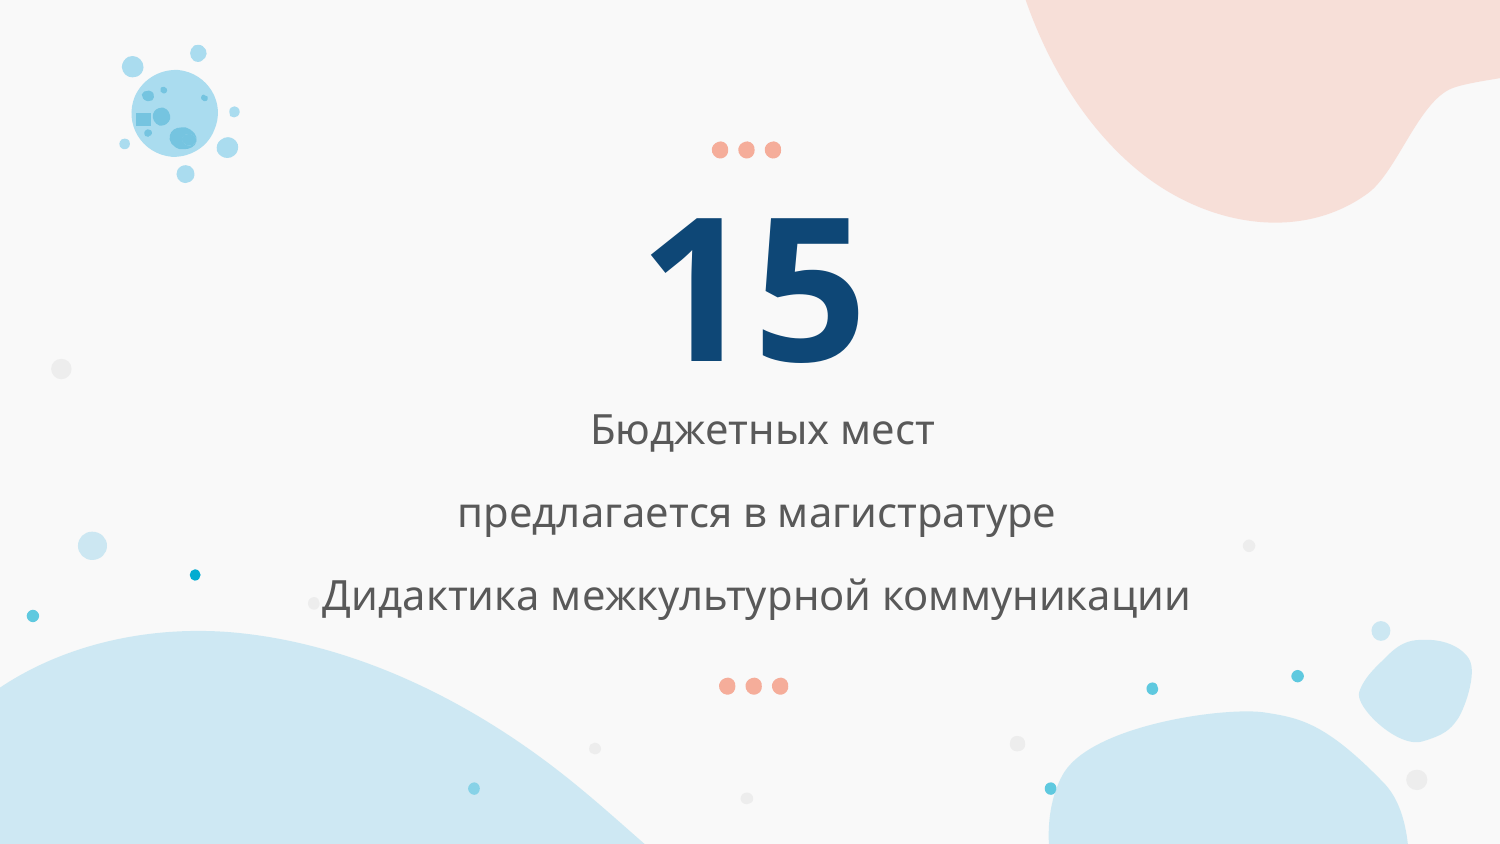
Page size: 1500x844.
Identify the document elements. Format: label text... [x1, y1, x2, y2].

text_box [716, 674, 791, 698]
title 15 [339, 253, 1169, 387]
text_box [709, 138, 784, 162]
list Бюджетных мест предлагается в магистратуре Дидактика межкультурной коммуникации [130, 387, 1395, 636]
